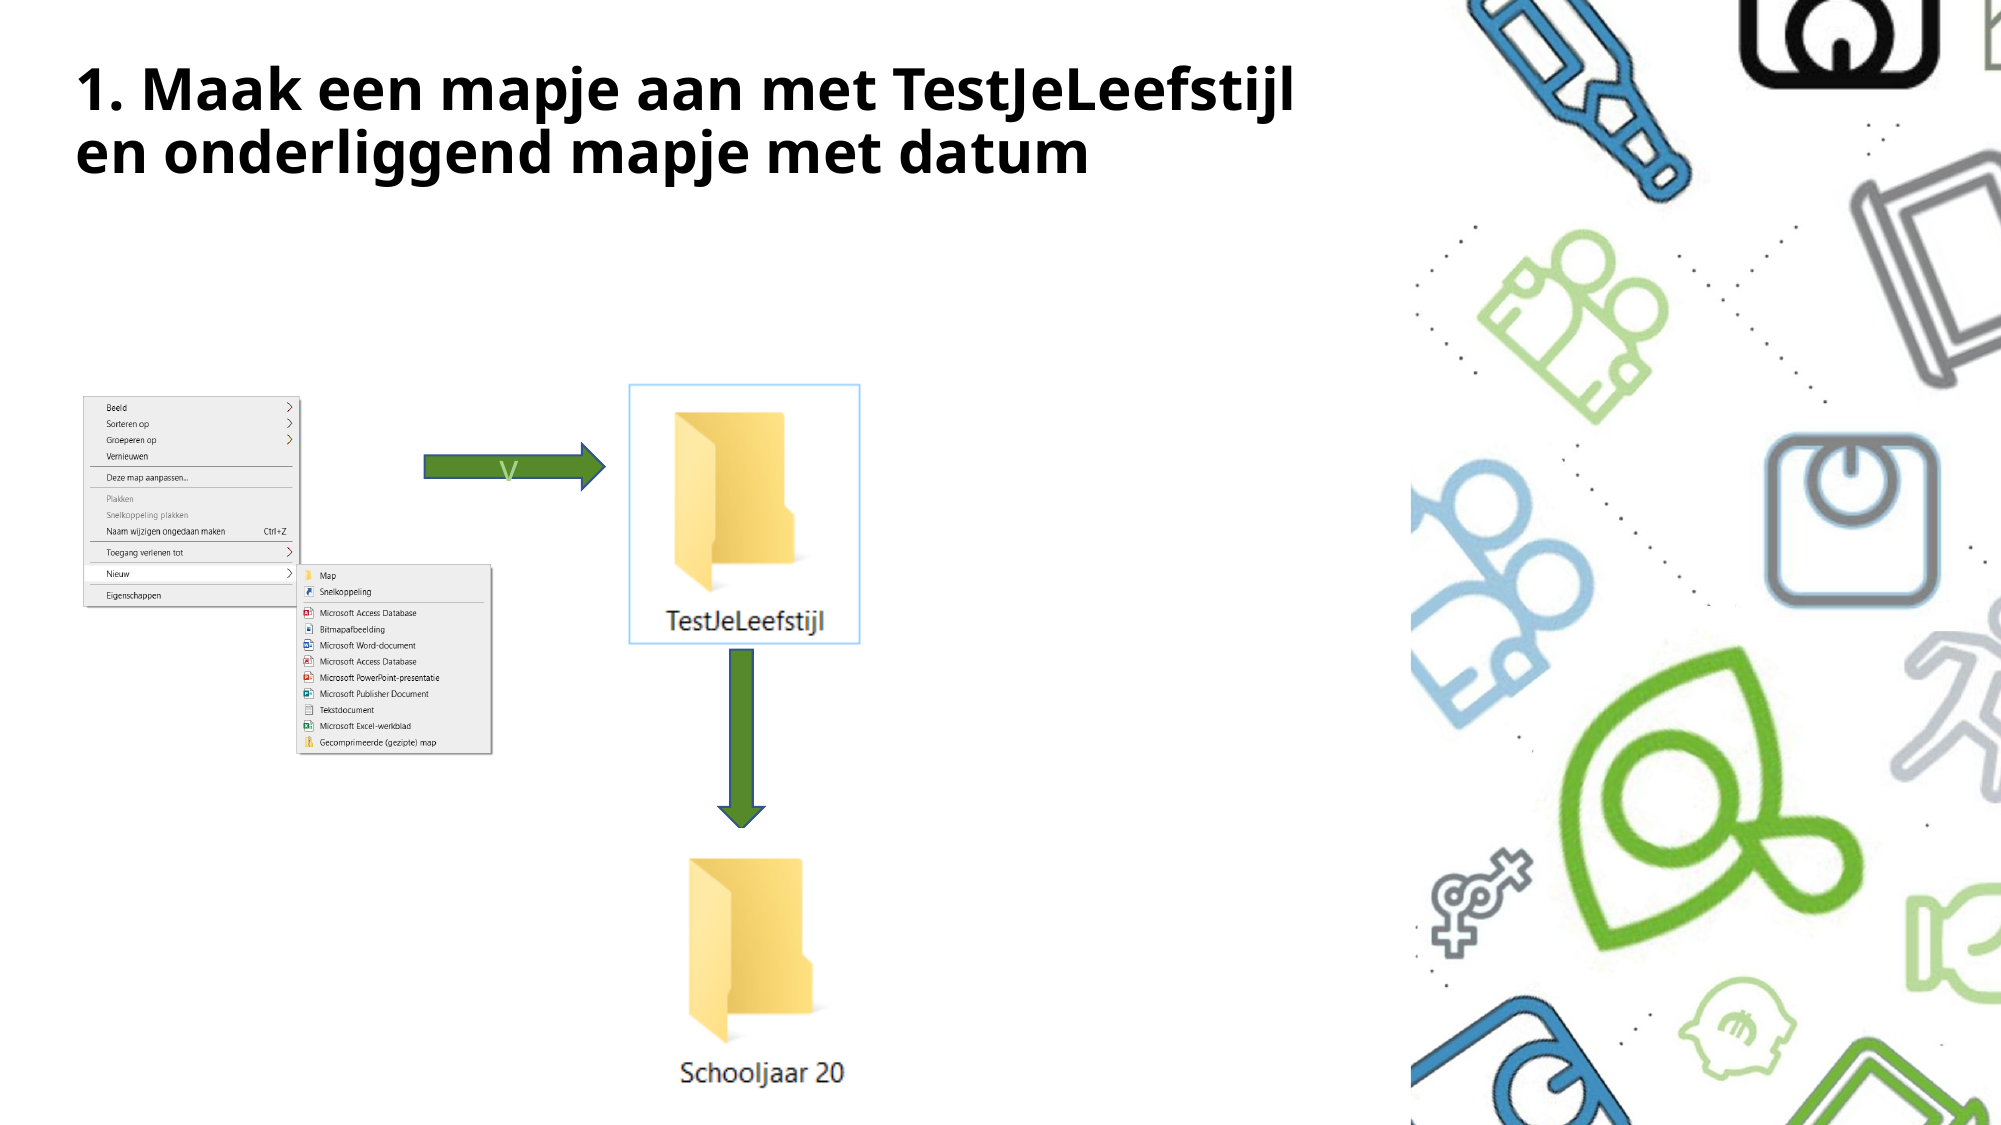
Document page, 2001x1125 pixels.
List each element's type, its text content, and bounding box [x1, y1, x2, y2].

list 1. Maak een mapje aan met TestJeLeefstijl en onderliggend mapje met datum [60, 53, 1354, 767]
text_box [716, 661, 767, 828]
picture [60, 355, 535, 820]
picture [620, 828, 863, 1121]
picture [1410, 0, 2001, 1125]
picture [620, 376, 863, 661]
text_box v [535, 441, 606, 492]
